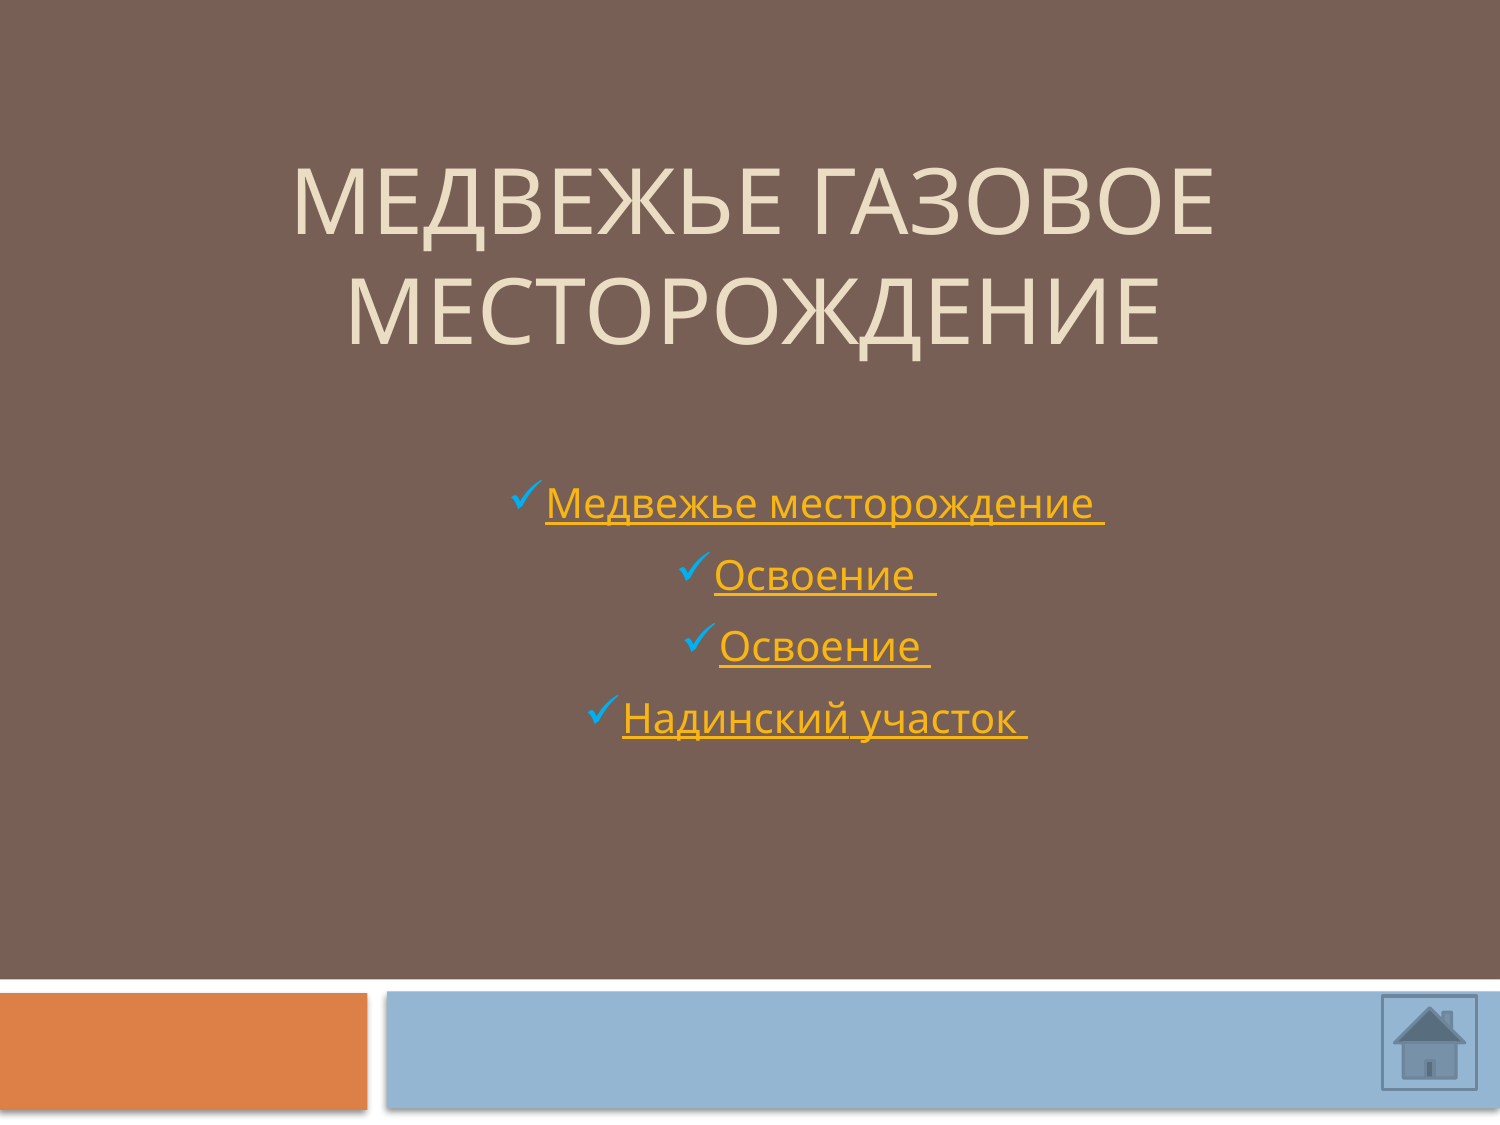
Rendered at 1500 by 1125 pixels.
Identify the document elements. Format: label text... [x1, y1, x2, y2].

text_box [1381, 994, 1478, 1091]
subtitle Медвежье месторождение Освоение Освоение Надинский участок [281, 468, 1332, 757]
title Медвежье газовое месторождение [234, 70, 1297, 371]
